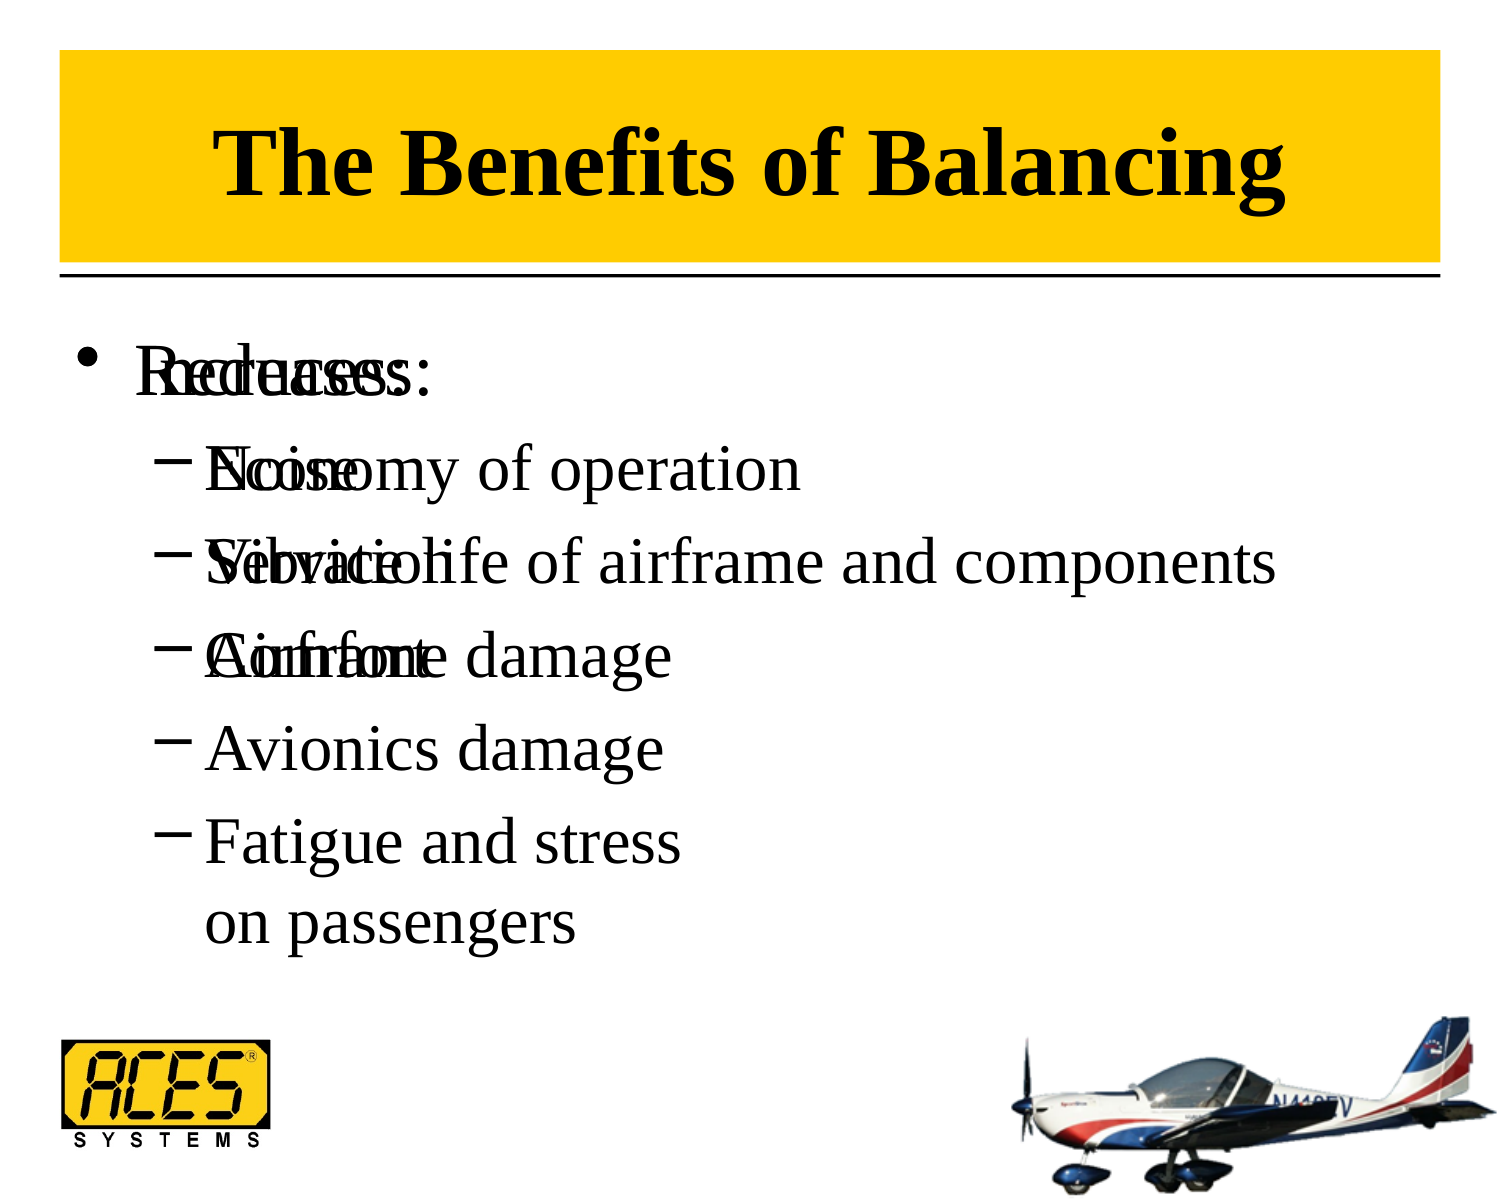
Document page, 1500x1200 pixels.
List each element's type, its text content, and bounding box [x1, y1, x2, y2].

picture [59, 1037, 272, 1151]
list Increases: Economy of operation Service life of airframe and components Comfort [59, 312, 1388, 1027]
picture [1010, 1015, 1500, 1200]
title The Benefits of Balancing [59, 49, 1441, 263]
